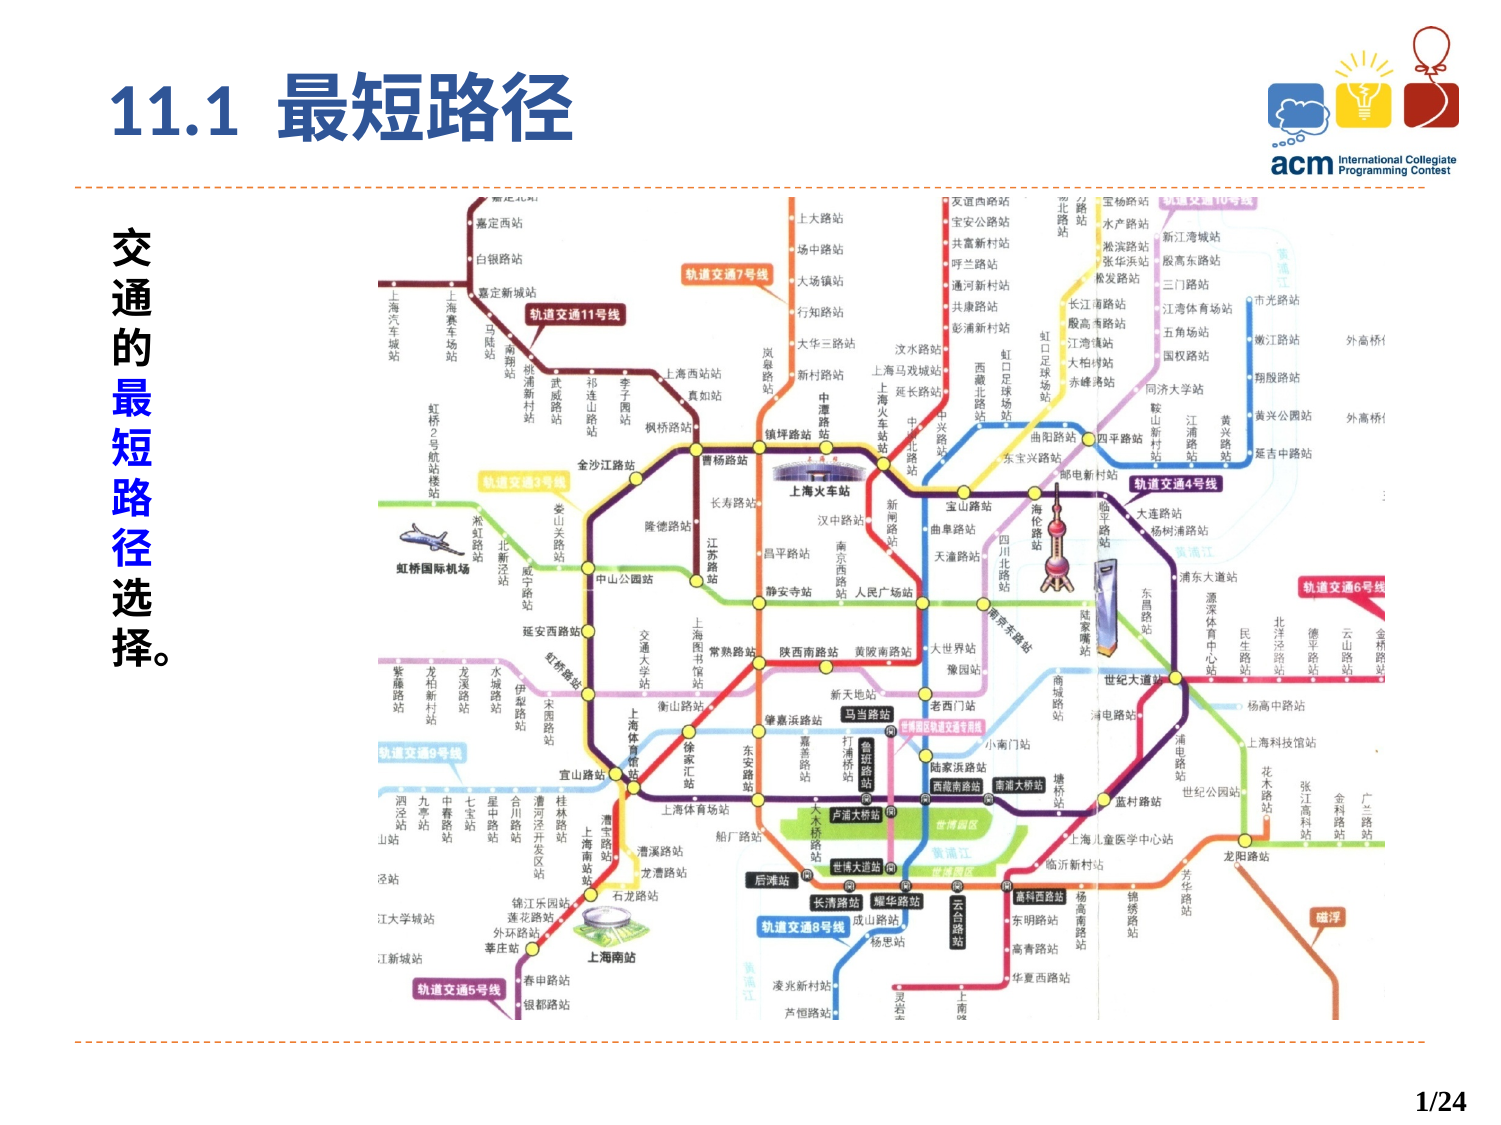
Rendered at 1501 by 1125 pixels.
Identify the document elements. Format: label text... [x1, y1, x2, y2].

text_box 交通的最短路径 选择。 [97, 213, 182, 679]
picture [1268, 26, 1459, 181]
text_box 11.1 最短路径 [71, 53, 668, 159]
picture [378, 196, 1385, 1020]
text_box 1/24 [1400, 1074, 1501, 1125]
